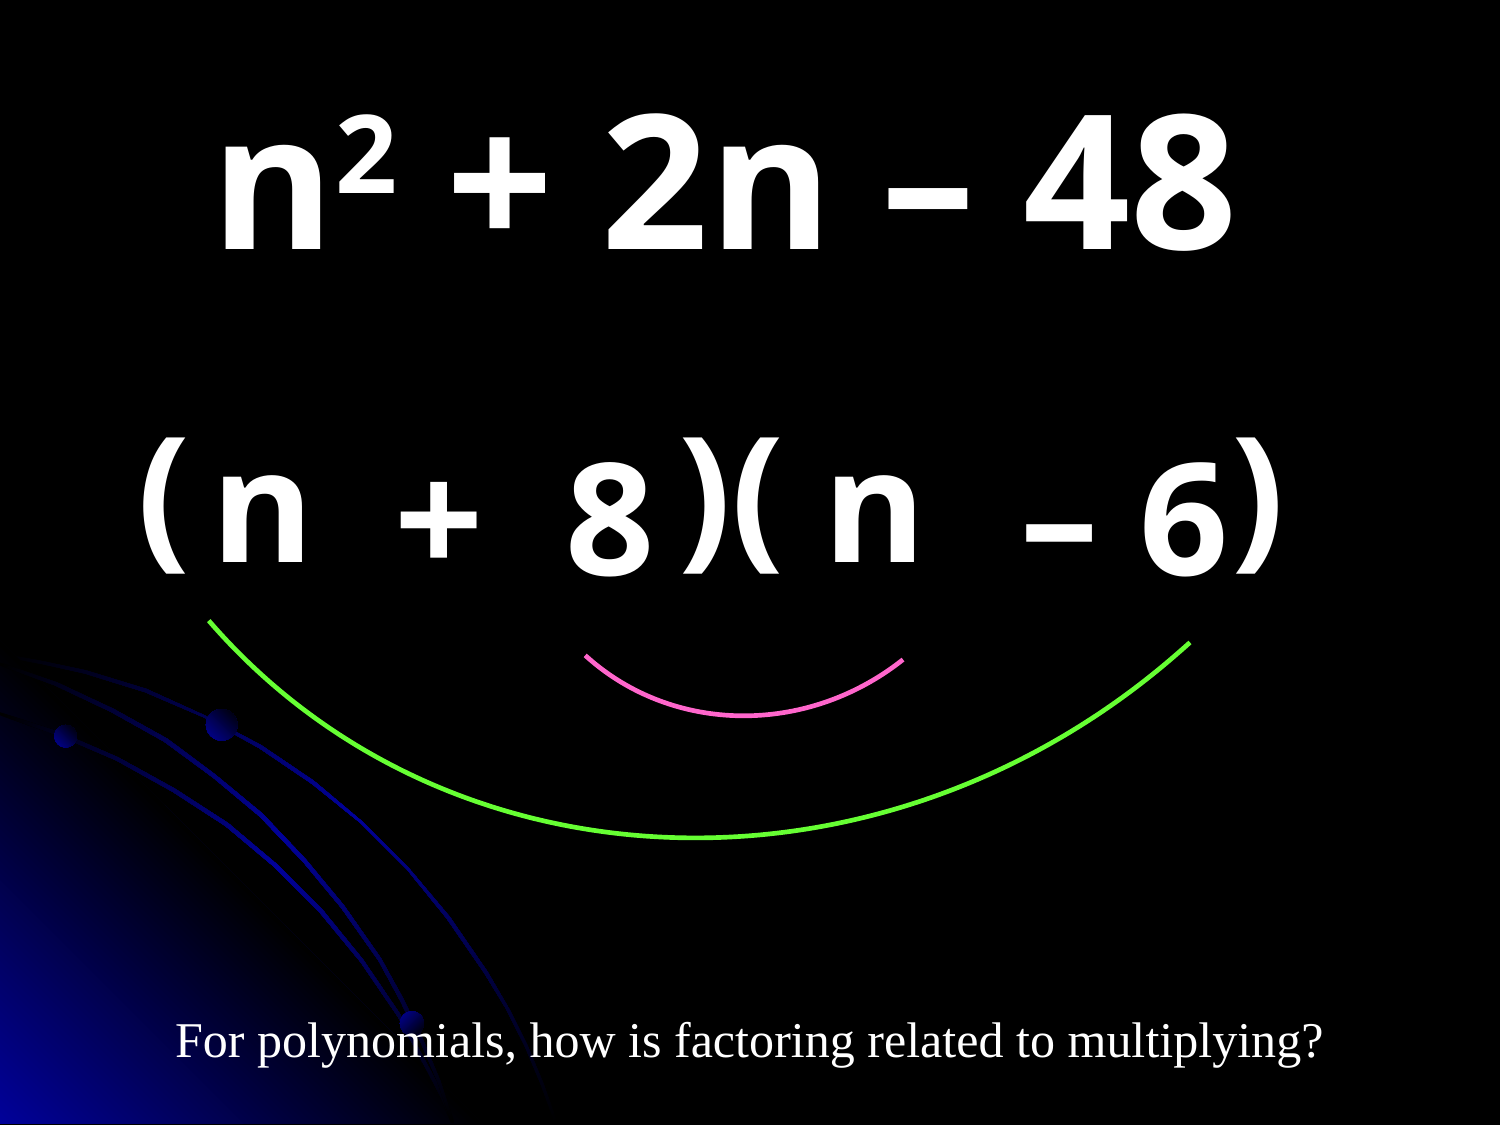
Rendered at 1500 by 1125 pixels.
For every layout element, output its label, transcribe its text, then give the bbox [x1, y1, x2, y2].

text_box ( )( ) [921, 350, 1375, 625]
text_box n [112, 362, 413, 638]
text_box + 8 [374, 375, 675, 650]
text_box ( )( ) [50, 350, 522, 625]
text_box [224, 638, 1182, 838]
text_box [494, 157, 931, 559]
text_box n2 + 2n – 48 [62, 37, 1388, 313]
text_box – 6 [974, 375, 1275, 650]
text_box For polynomials, how is factoring related to multiplying? [62, 999, 1438, 1075]
text_box n [724, 362, 1025, 638]
text_box [586, 507, 902, 716]
